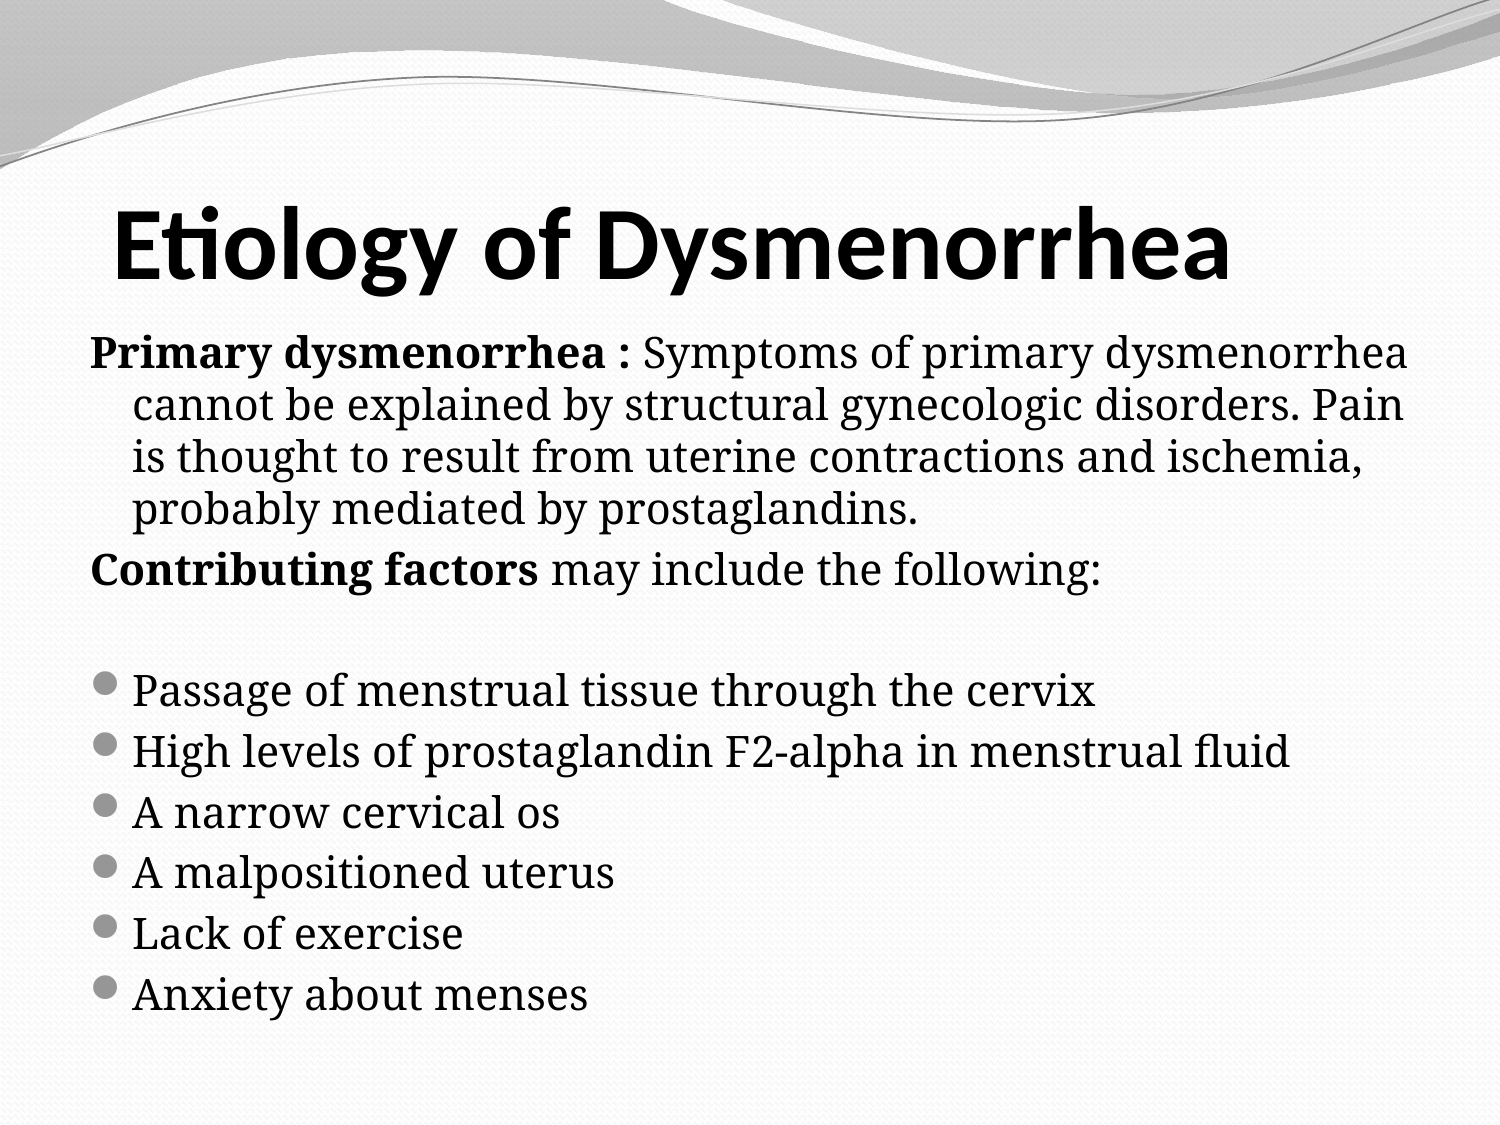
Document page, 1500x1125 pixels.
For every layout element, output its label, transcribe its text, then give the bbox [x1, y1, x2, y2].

list Primary dysmenorrhea : Symptoms of primary dysmenorrhea cannot be explained by structural gynecologic disorders. Pain is thought to result from uterine contractions and ischemia, probably mediated by prostaglandins. Contributing factors may include the following: Passage of menstrual tissue through the cervix High levels of prostaglandin F2-alpha in menstrual fluid A narrow cervical os A malpositioned uterus Lack of exercise Anxiety about menses [75, 317, 1425, 1038]
title Etiology of Dysmenorrhea [112, 112, 1463, 300]
